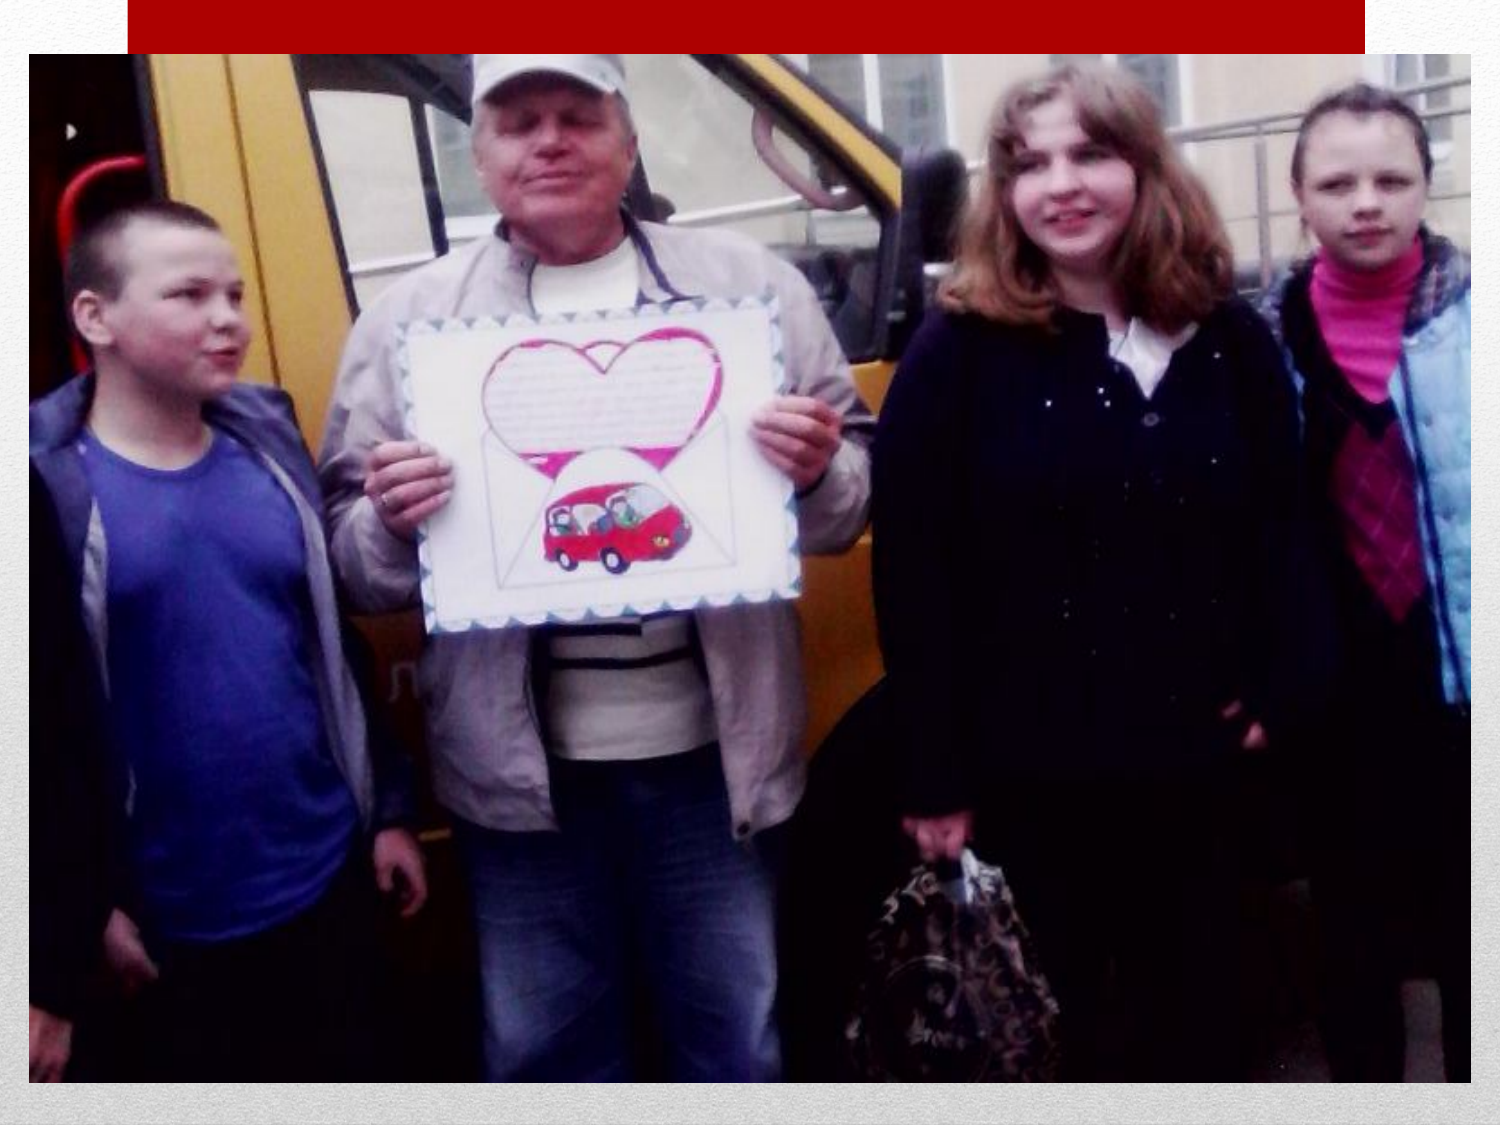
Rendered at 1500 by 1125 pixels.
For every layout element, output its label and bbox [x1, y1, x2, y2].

picture [28, 53, 1472, 1083]
